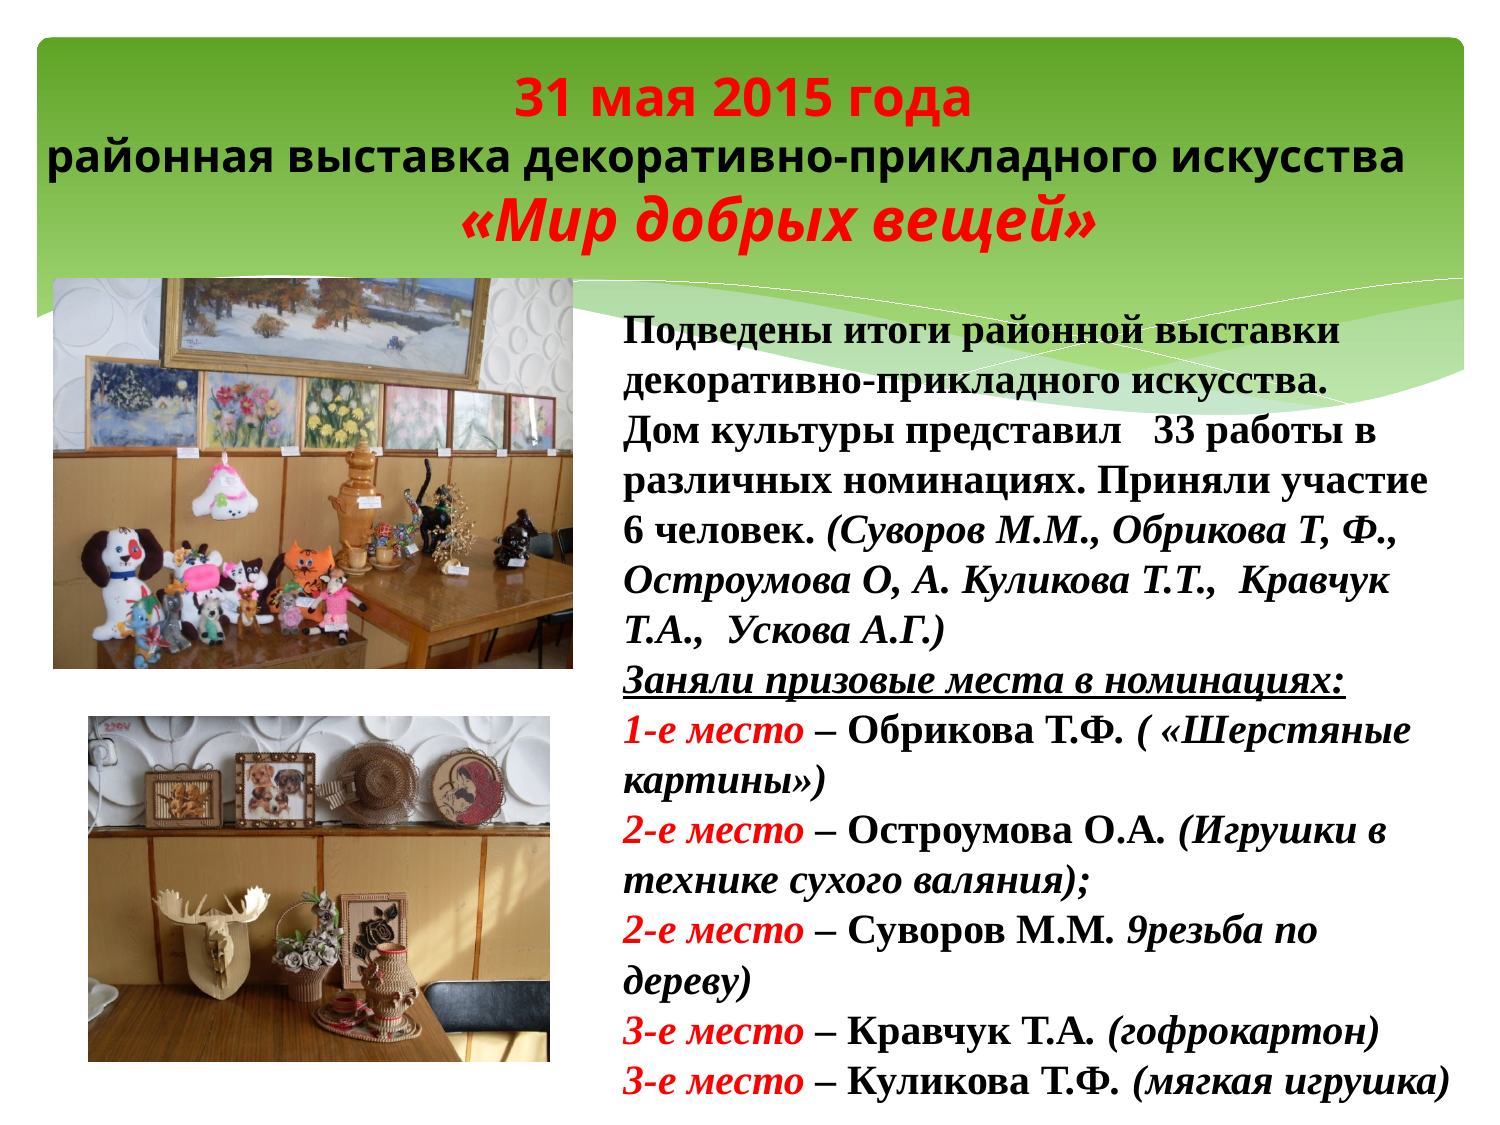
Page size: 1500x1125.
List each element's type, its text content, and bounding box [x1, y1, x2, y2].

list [52, 278, 574, 669]
text_box Подведены итоги районной выставки декоративно-прикладного искусства. Дом культуры представил 33 работы в различных номинациях. Приняли участие 6 человек. (Суворов М.М., Обрикова Т, Ф., Остроумова О, А. Куликова Т.Т., Кравчук Т.А., Ускова А.Г.) Заняли призовые места в номинациях: 1-е место – Обрикова Т.Ф. ( «Шерстяные картины») 2-е место – Остроумова О.А. (Игрушки в технике сухого валяния); 2-е место – Суворов М.М. 9резьба по дереву) 3-е место – Кравчук Т.А. (гофрокартон) 3-е место – Куликова Т.Ф. (мягкая игрушка) [608, 294, 1471, 1110]
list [88, 715, 550, 1062]
title 31 мая 2015 года районная выставка декоративно-прикладного искусства «Мир добрых вещей» [29, 55, 1460, 262]
